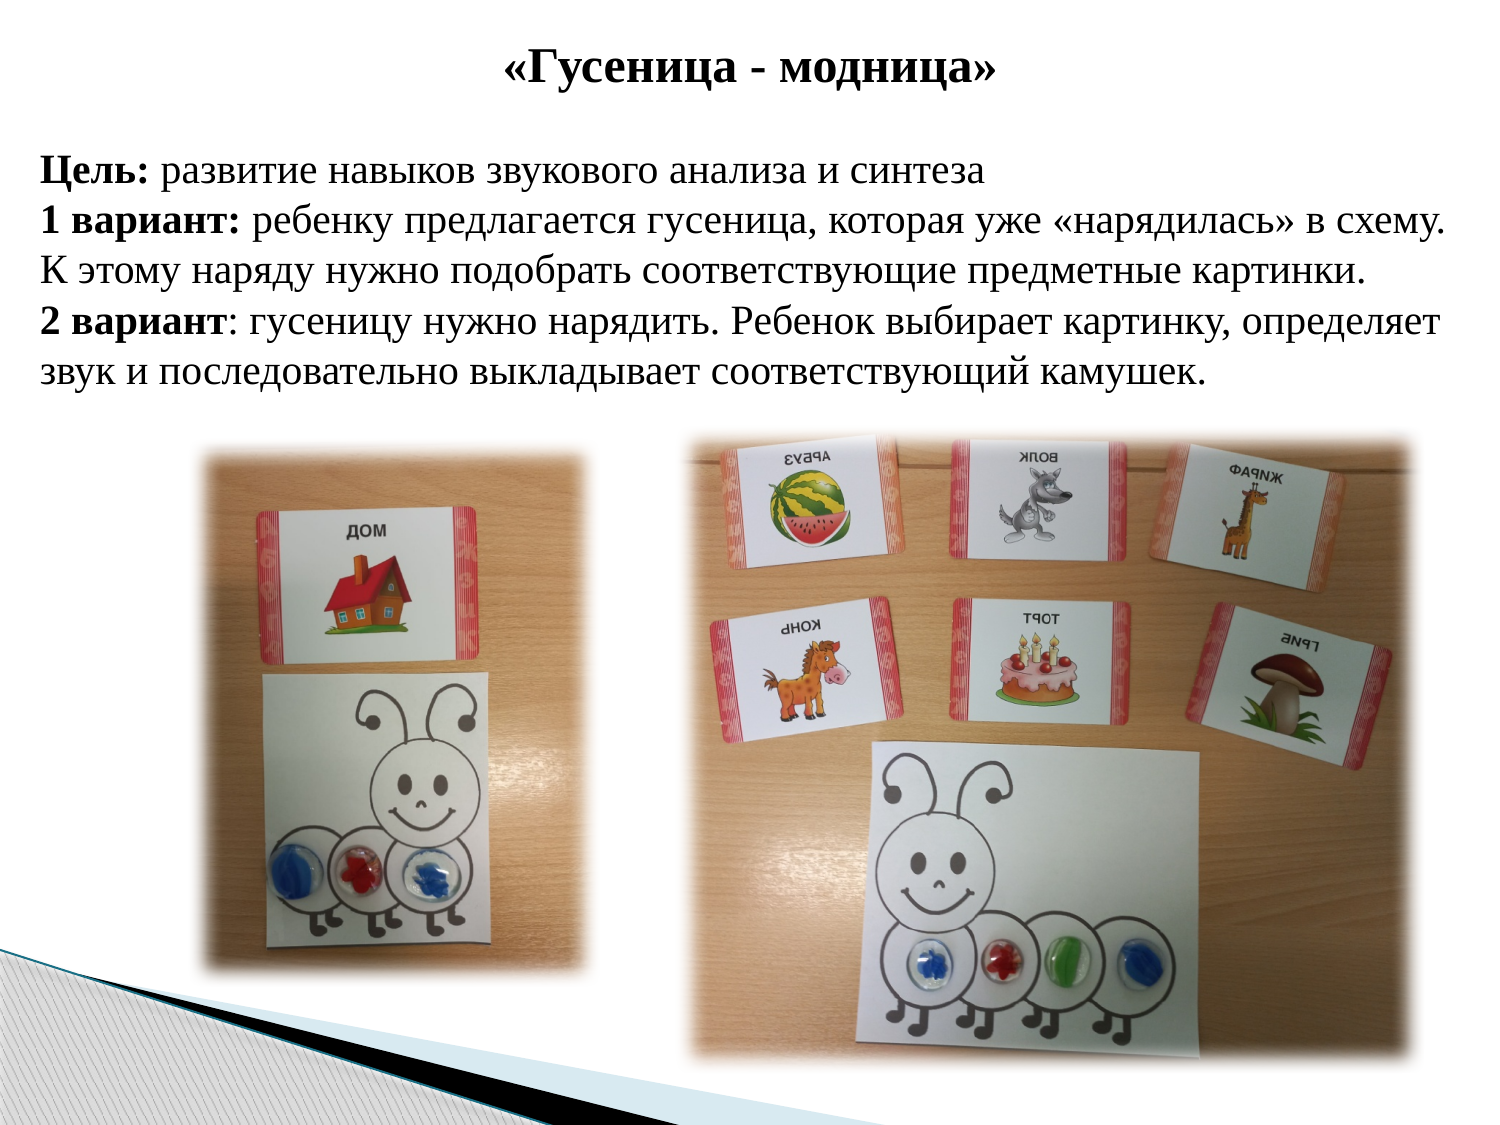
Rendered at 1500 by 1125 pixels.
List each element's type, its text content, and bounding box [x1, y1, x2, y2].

picture [674, 424, 1425, 1074]
picture [187, 437, 601, 988]
text_box «Гусеница - модница» Цель: развитие навыков звукового анализа и синтеза 1 вариант: ребенку предлагается гусеница, которая уже «нарядилась» в схему. К этому наряду нужно подобрать соответствующие предметные картинки. 2 вариант: гусеницу нужно нарядить. Ребенок выбирает картинку, определяет звук и последовательно выкладывает соответствующий камушек. [24, 24, 1475, 445]
